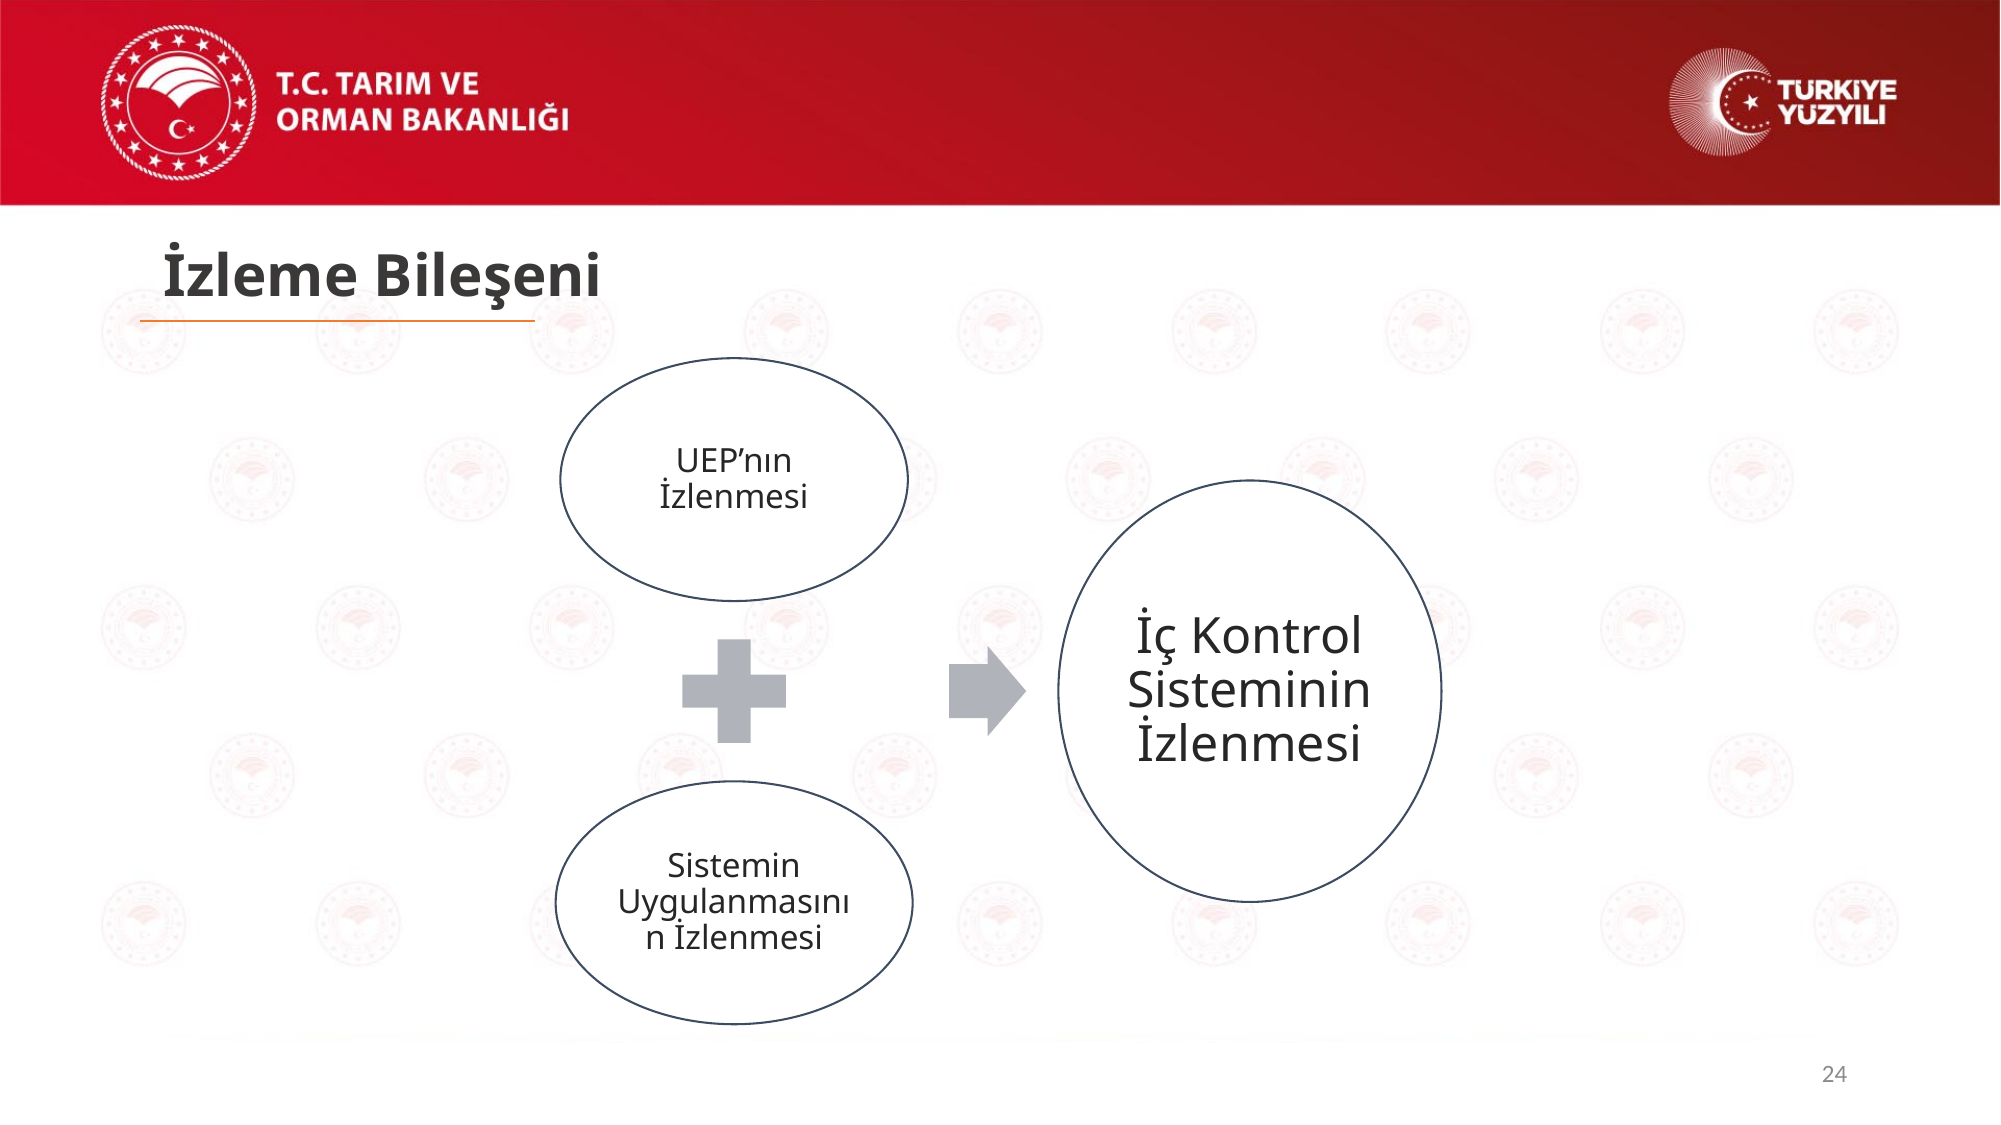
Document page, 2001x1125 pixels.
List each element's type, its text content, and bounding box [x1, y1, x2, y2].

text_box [433, 357, 1564, 1025]
picture [0, 0, 2000, 1043]
slide_number 24 [1412, 1043, 1863, 1103]
